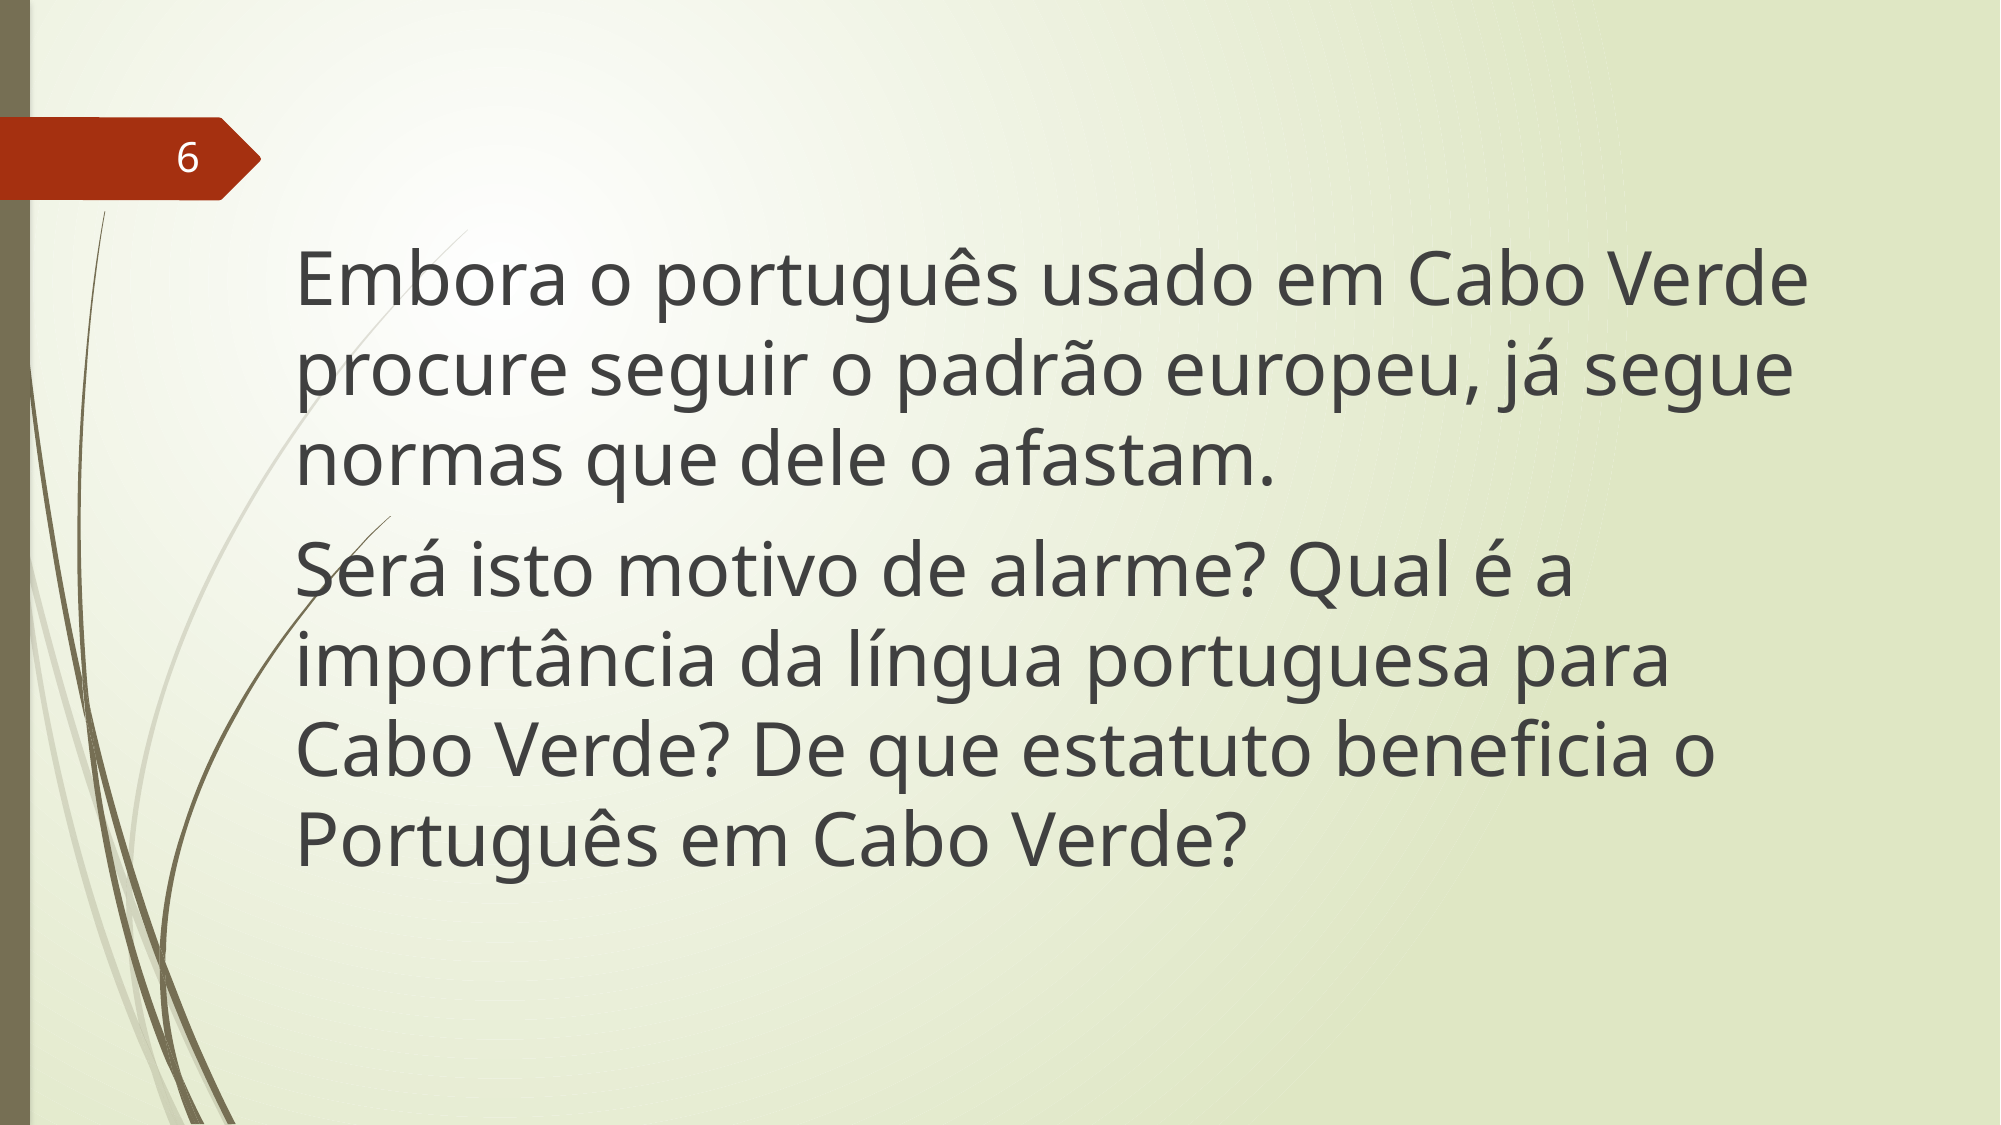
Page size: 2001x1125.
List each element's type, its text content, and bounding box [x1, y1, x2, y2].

slide_number 6 [87, 129, 216, 190]
list Embora o português usado em Cabo Verde procure seguir o padrão europeu, já segue normas que dele o afastam. Será isto motivo de alarme? Qual é a importância da língua portuguesa para Cabo Verde? De que estatuto beneficia o Português em Cabo Verde? [279, 222, 1888, 997]
